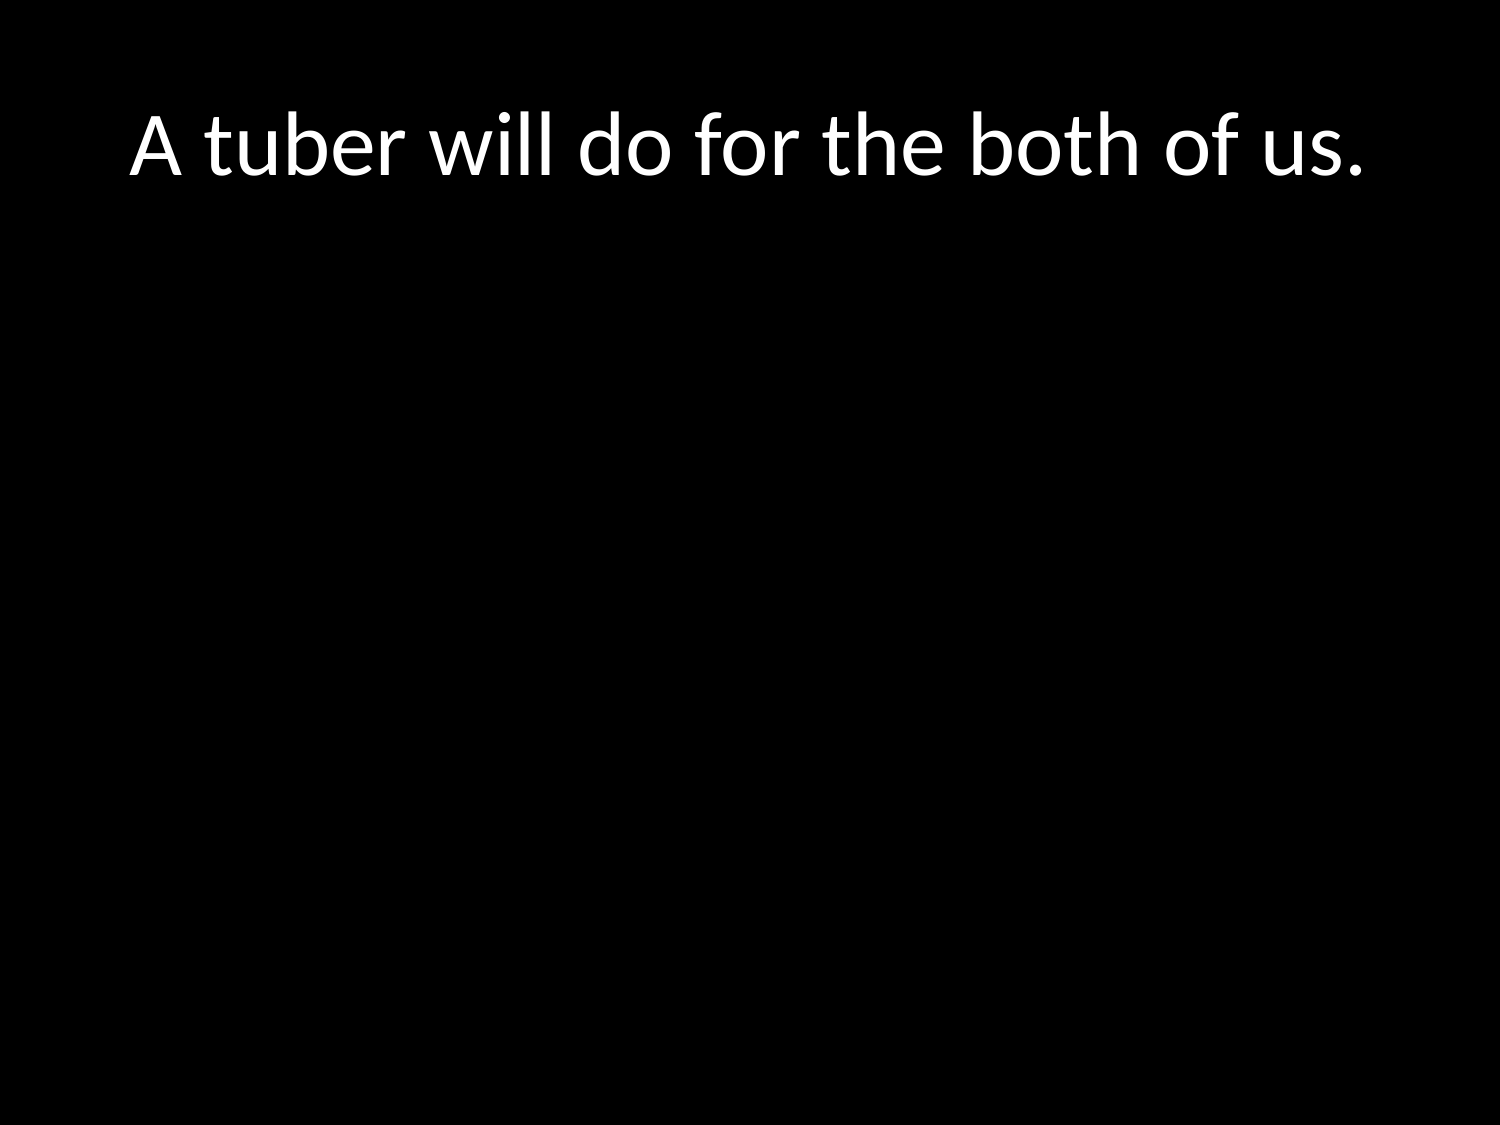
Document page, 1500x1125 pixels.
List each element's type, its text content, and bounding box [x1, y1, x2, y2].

title A tuber will do for the both of us. [75, 45, 1425, 233]
